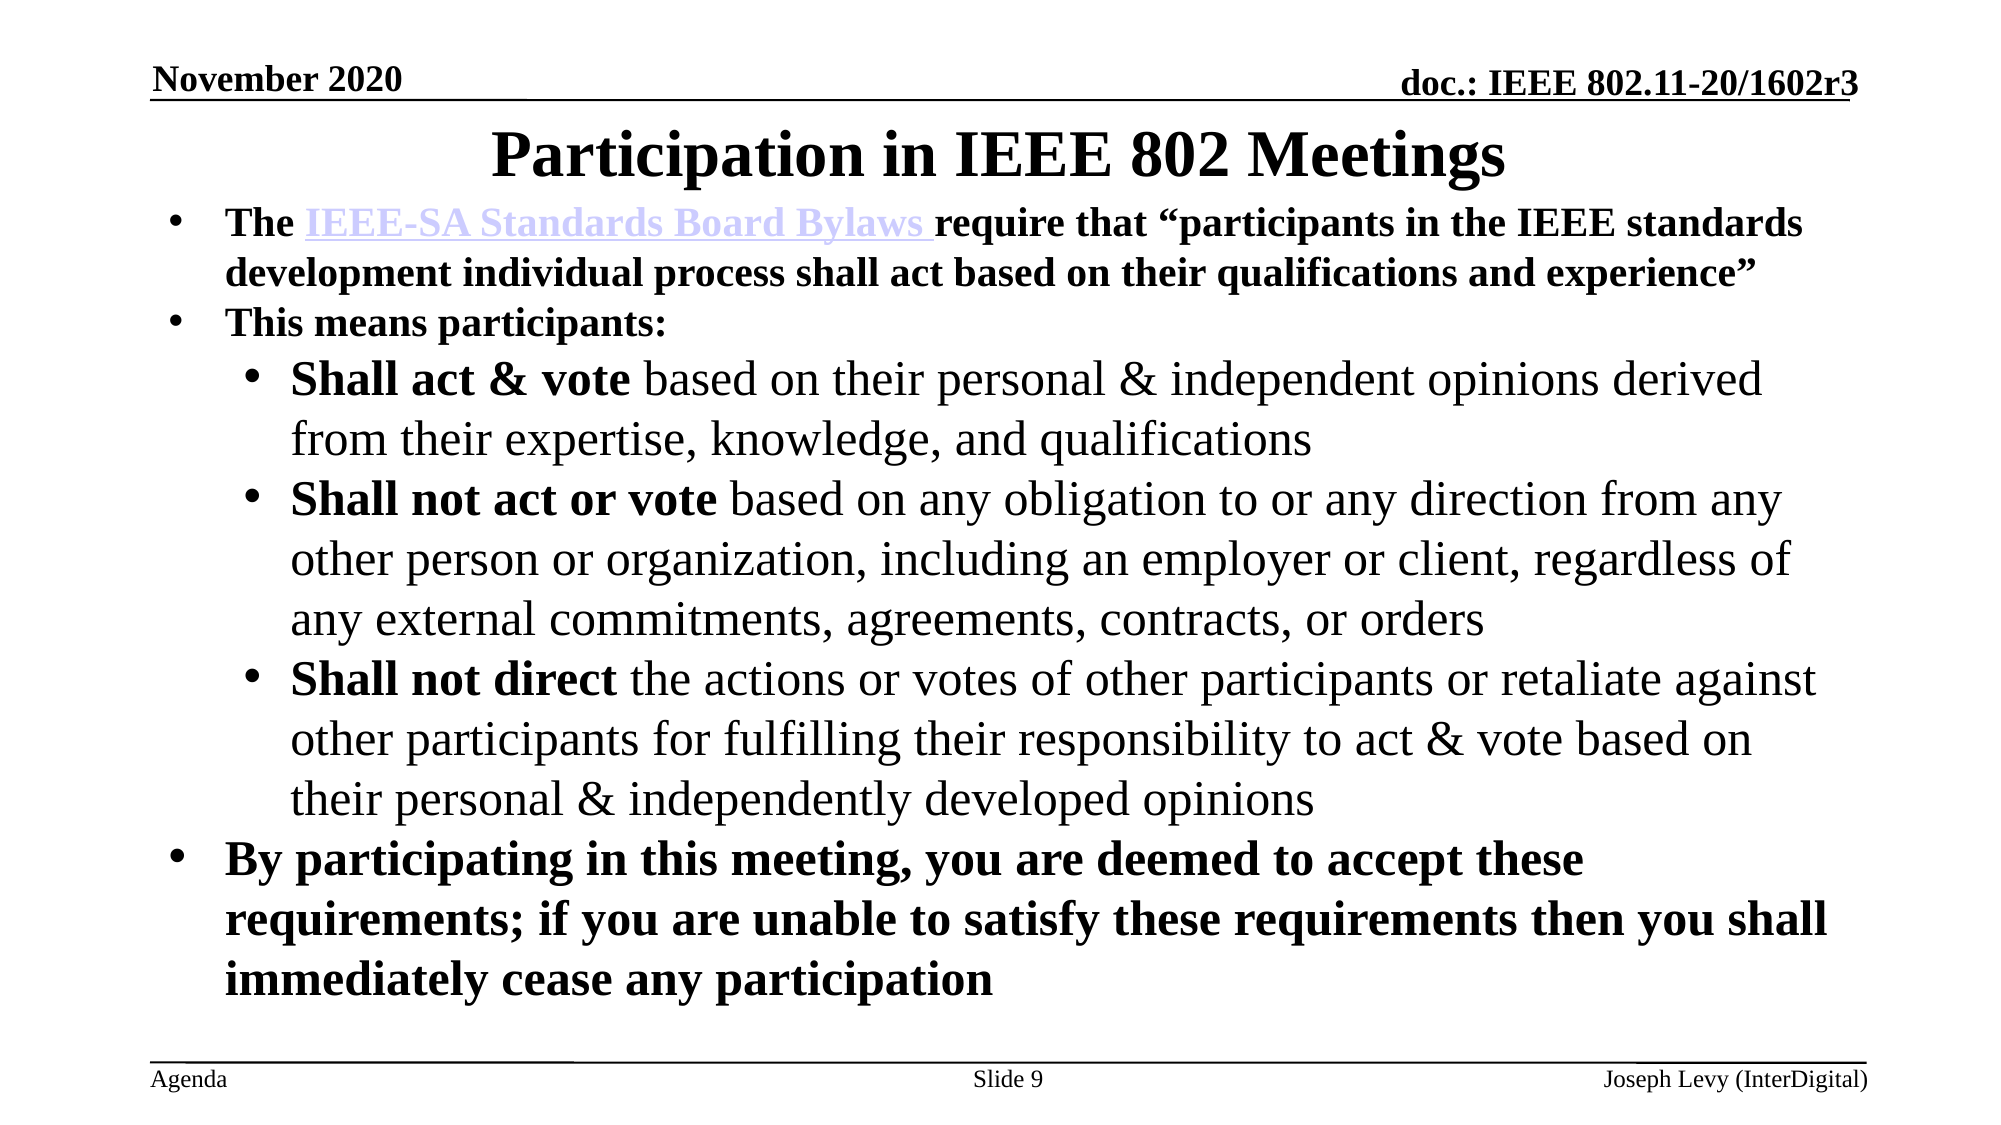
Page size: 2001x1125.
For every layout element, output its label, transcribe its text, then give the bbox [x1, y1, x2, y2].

slide_number Slide 9 [950, 1061, 1067, 1123]
title Participation in IEEE 802 Meetings [149, 112, 1850, 188]
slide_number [152, 54, 563, 100]
footer Joseph Levy (InterDigital) [1171, 1061, 1869, 1093]
list The IEEE-SA Standards Board Bylaws require that “participants in the IEEE standards development individual process shall act based on their qualifications and experience” This means participants: Shall act & vote based on their personal & independent opinions derived from their expertise, knowledge, and qualifications Shall not act or vote based on any obligation to or any direction from any other person or organization, including an employer or client, regardless of any external commitments, agreements, contracts, or orders Shall not direct the actions or votes of other participants or retaliate against other participants for fulfilling their responsibility to act & vote based on their personal & independently developed opinions By participating in this meeting, you are deemed to accept these requirements; if you are unable to satisfy these requirements then you shall immediately cease any participation [153, 187, 1854, 1038]
